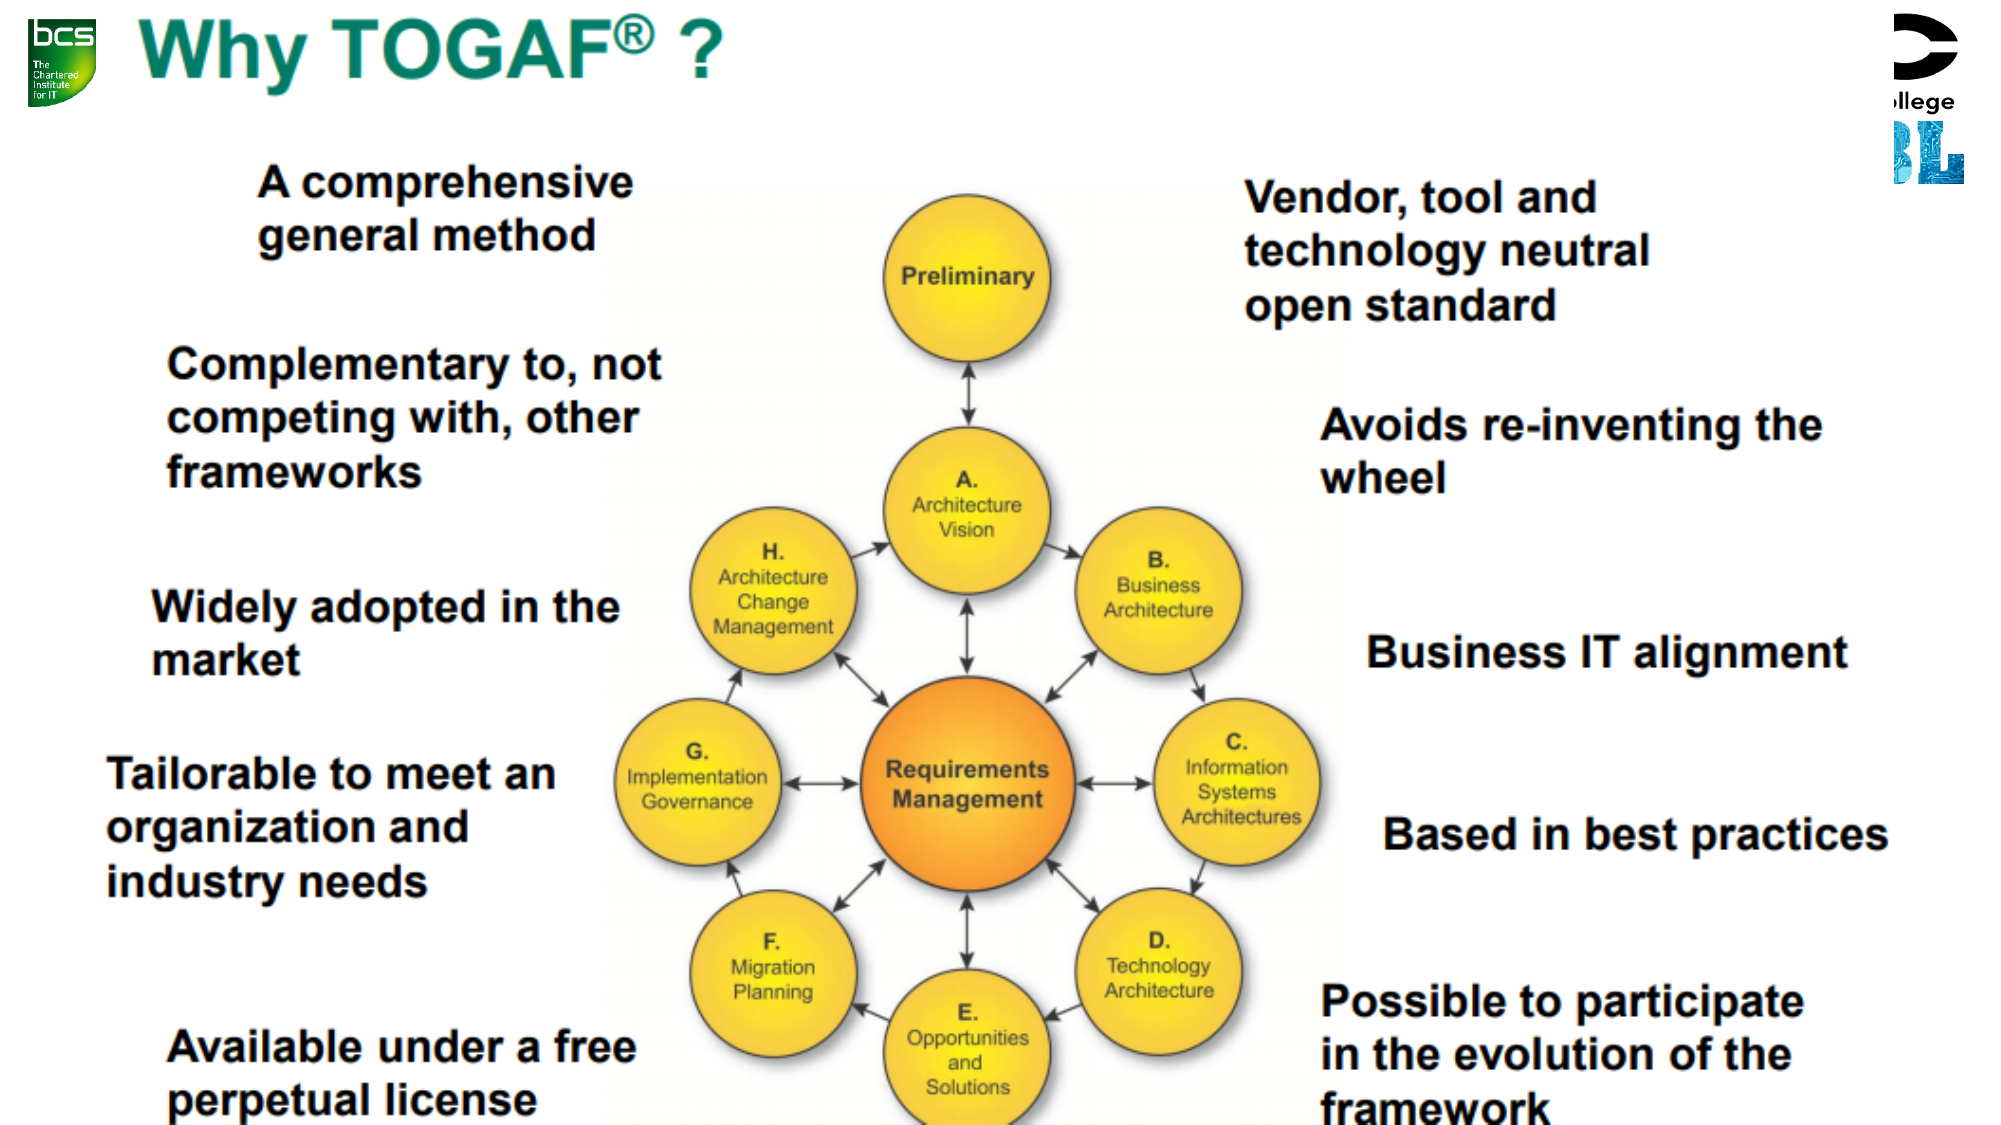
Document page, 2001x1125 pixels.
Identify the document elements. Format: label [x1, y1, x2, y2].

picture [1953, 163, 1959, 172]
picture [28, 0, 1964, 1125]
text_box [51, 59, 96, 278]
text_box [1894, 59, 1953, 278]
